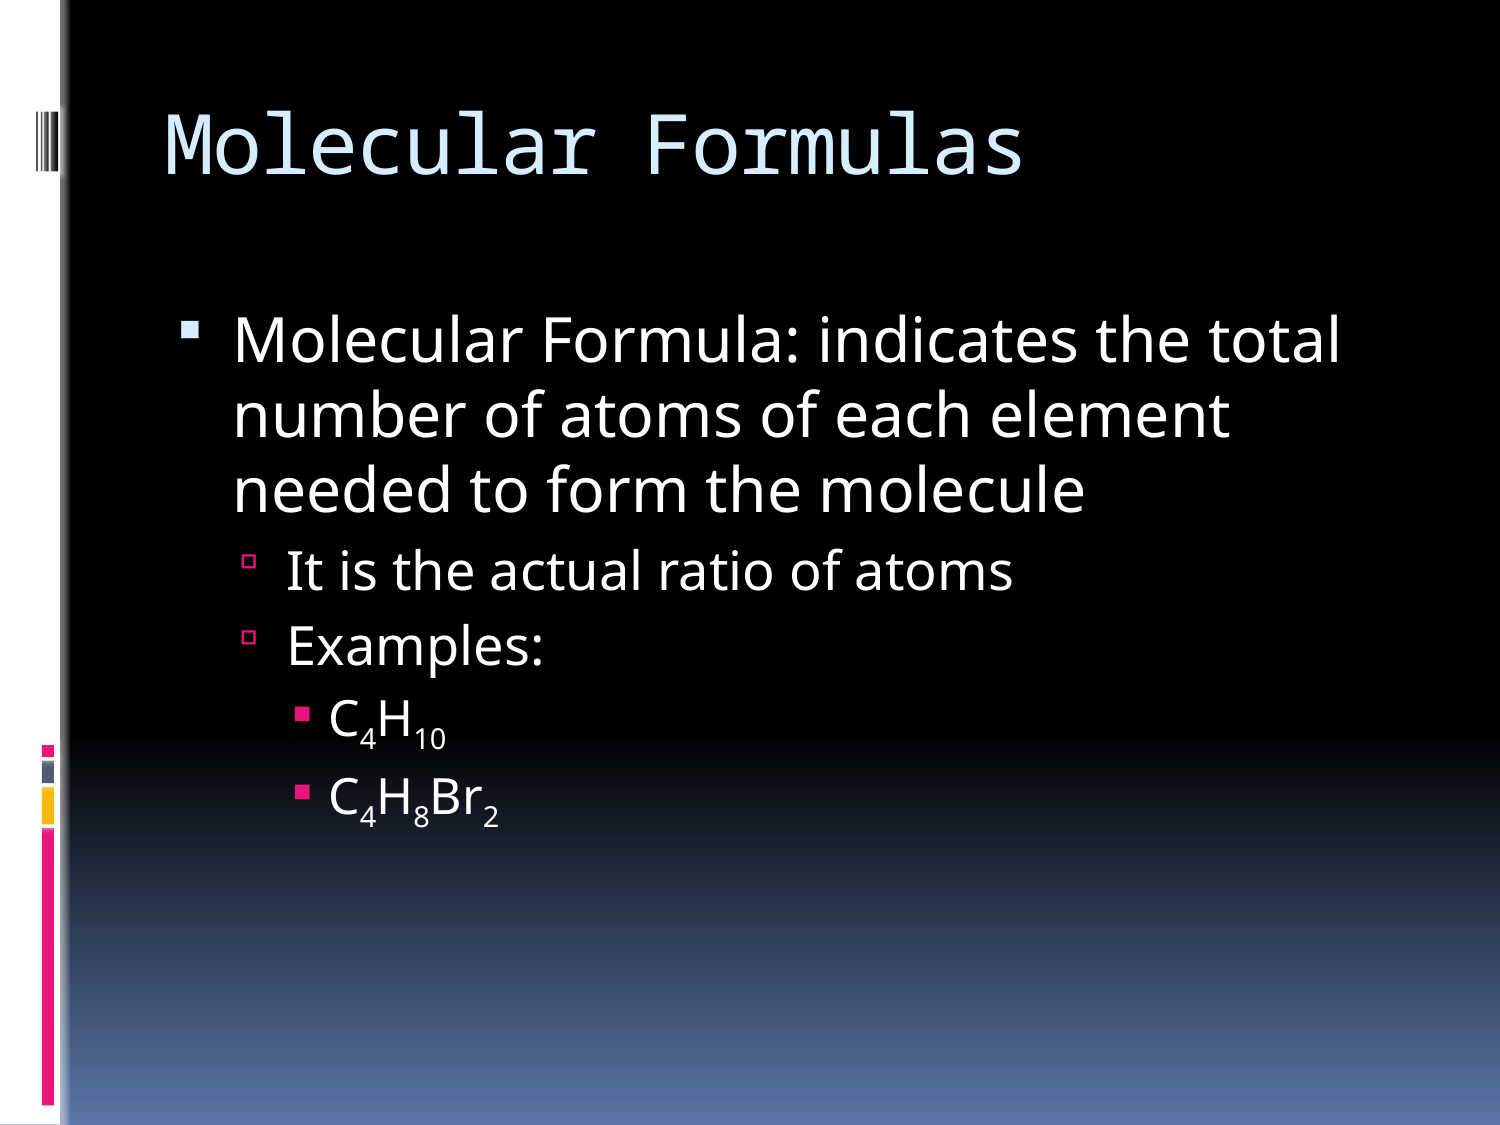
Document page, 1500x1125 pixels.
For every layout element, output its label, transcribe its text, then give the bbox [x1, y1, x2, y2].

title Molecular Formulas [150, 84, 1425, 235]
list Molecular Formula: indicates the total number of atoms of each element needed to form the molecule It is the actual ratio of atoms Examples: C4H10 C4H8Br2 [149, 292, 1426, 1043]
